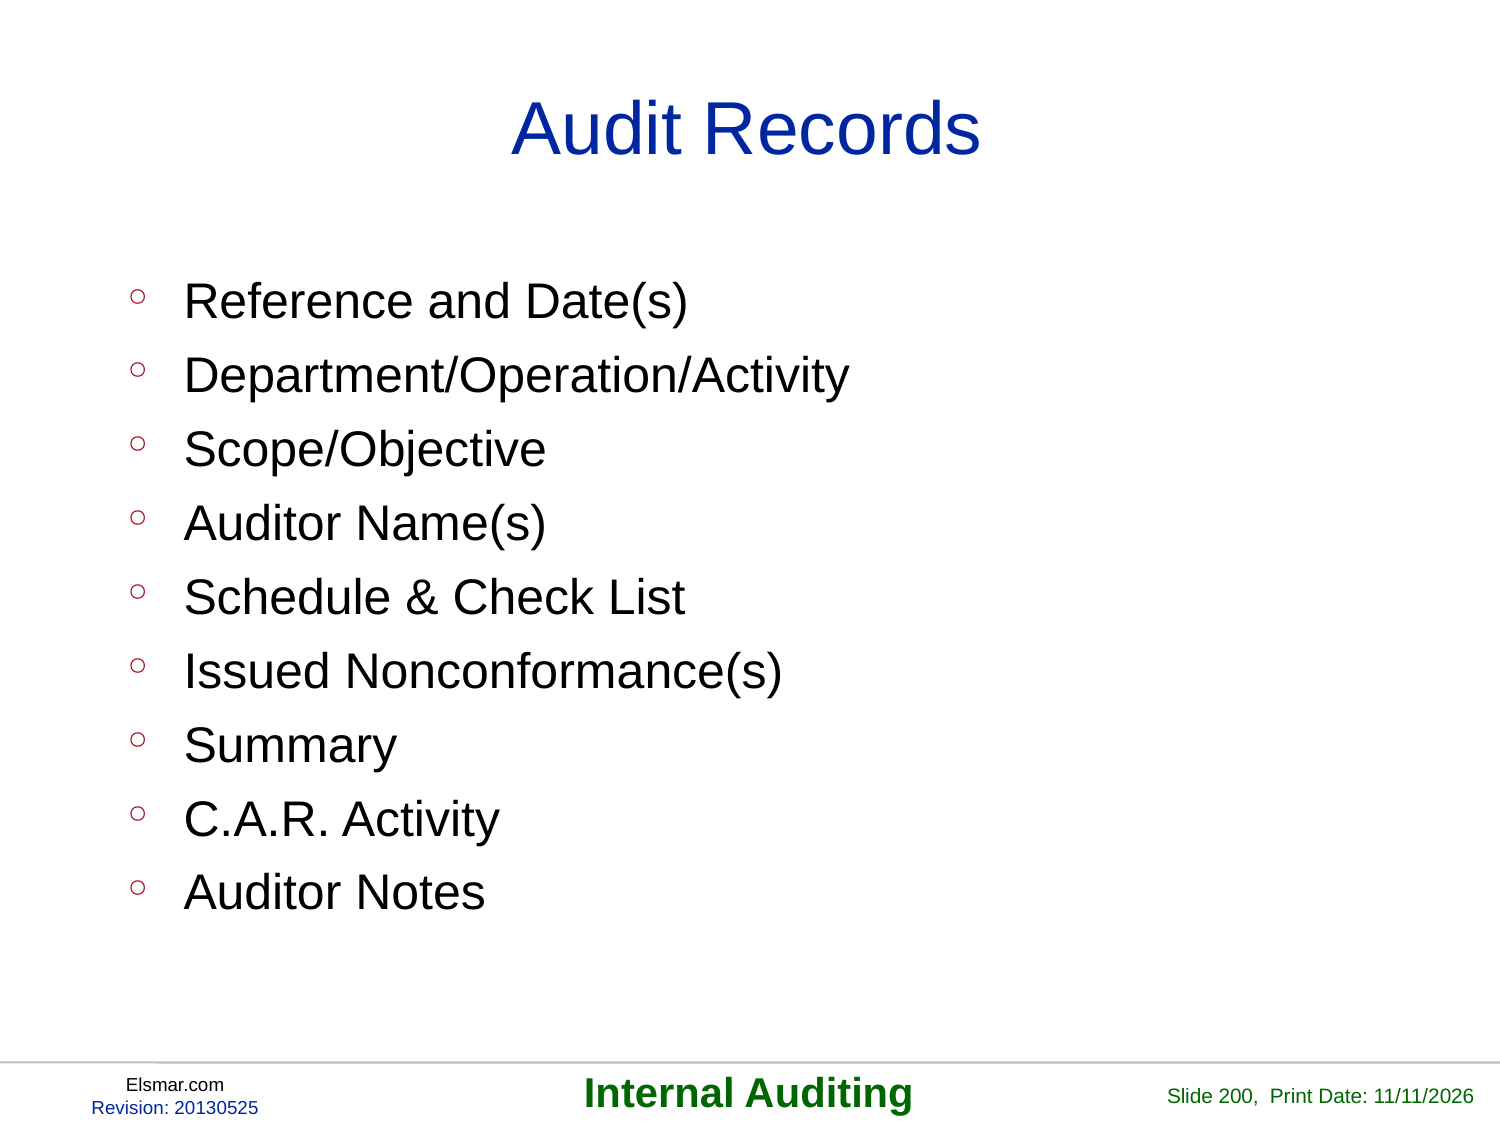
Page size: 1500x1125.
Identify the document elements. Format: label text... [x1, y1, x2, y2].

title Audit Records [109, 30, 1385, 219]
list Reference and Date(s) Department/Operation/Activity Scope/Objective Auditor Name(s) Schedule & Check List Issued Nonconformance(s) Summary C.A.R. Activity Auditor Notes [112, 267, 1388, 1000]
